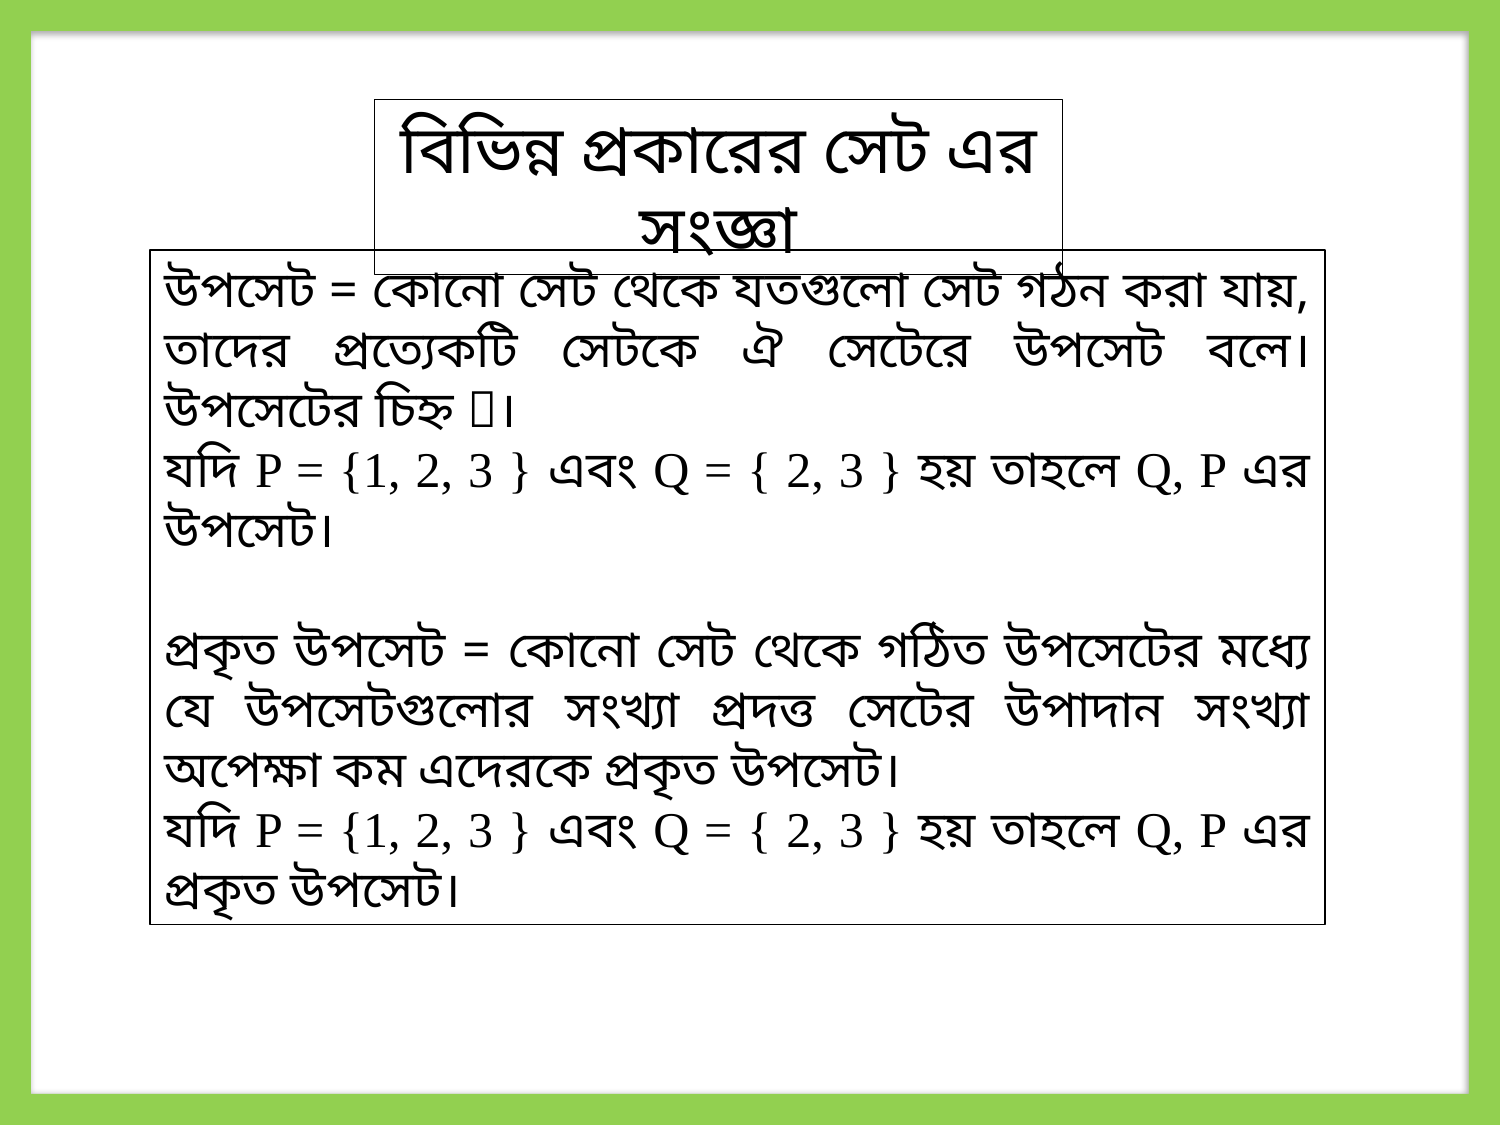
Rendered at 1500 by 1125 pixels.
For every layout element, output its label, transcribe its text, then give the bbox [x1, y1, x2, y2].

text_box বিভিন্ন প্রকারের সেট এর সংজ্ঞা [374, 99, 1063, 275]
text_box উপসেট = কোনো সেট থেকে যতগুলো সেট গঠন করা যায়, তাদের প্রত্যেকটি সেটকে ঐ সেটেরে উপসেট বলে। উপসেটের চিহ্ন । যদি P = {1, 2, 3 } এবং Q = { 2, 3 } হয় তাহলে Q, P এর উপসেট। প্রকৃত উপসেট = কোনো সেট থেকে গঠিত উপসেটের মধ্যে যে উপসেটগুলোর সংখ্যা প্রদত্ত সেটের উপাদান সংখ্যা অপেক্ষা কম এদেরকে প্রকৃত উপসেট। যদি P = {1, 2, 3 } এবং Q = { 2, 3 } হয় তাহলে Q, P এর প্রকৃত উপসেট। [150, 249, 1325, 925]
text_box [0, 0, 1500, 1125]
